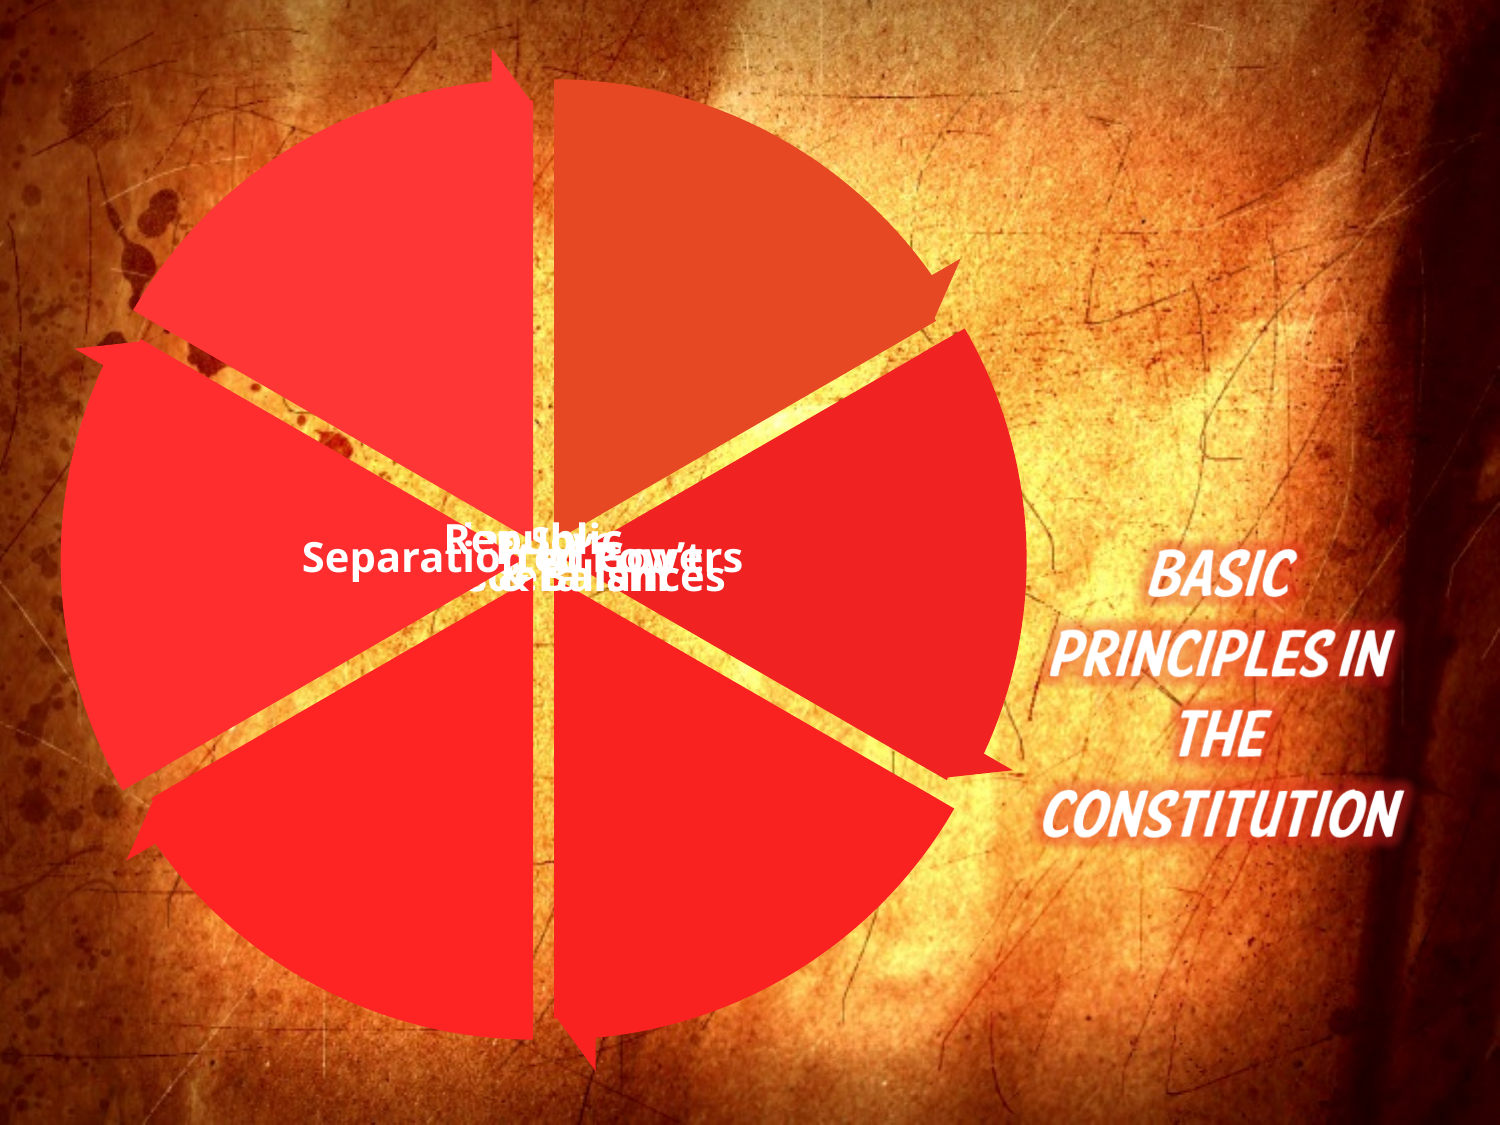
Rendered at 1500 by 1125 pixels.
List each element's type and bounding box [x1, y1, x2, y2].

picture [0, 0, 1500, 1125]
text_box [0, 37, 1313, 1088]
